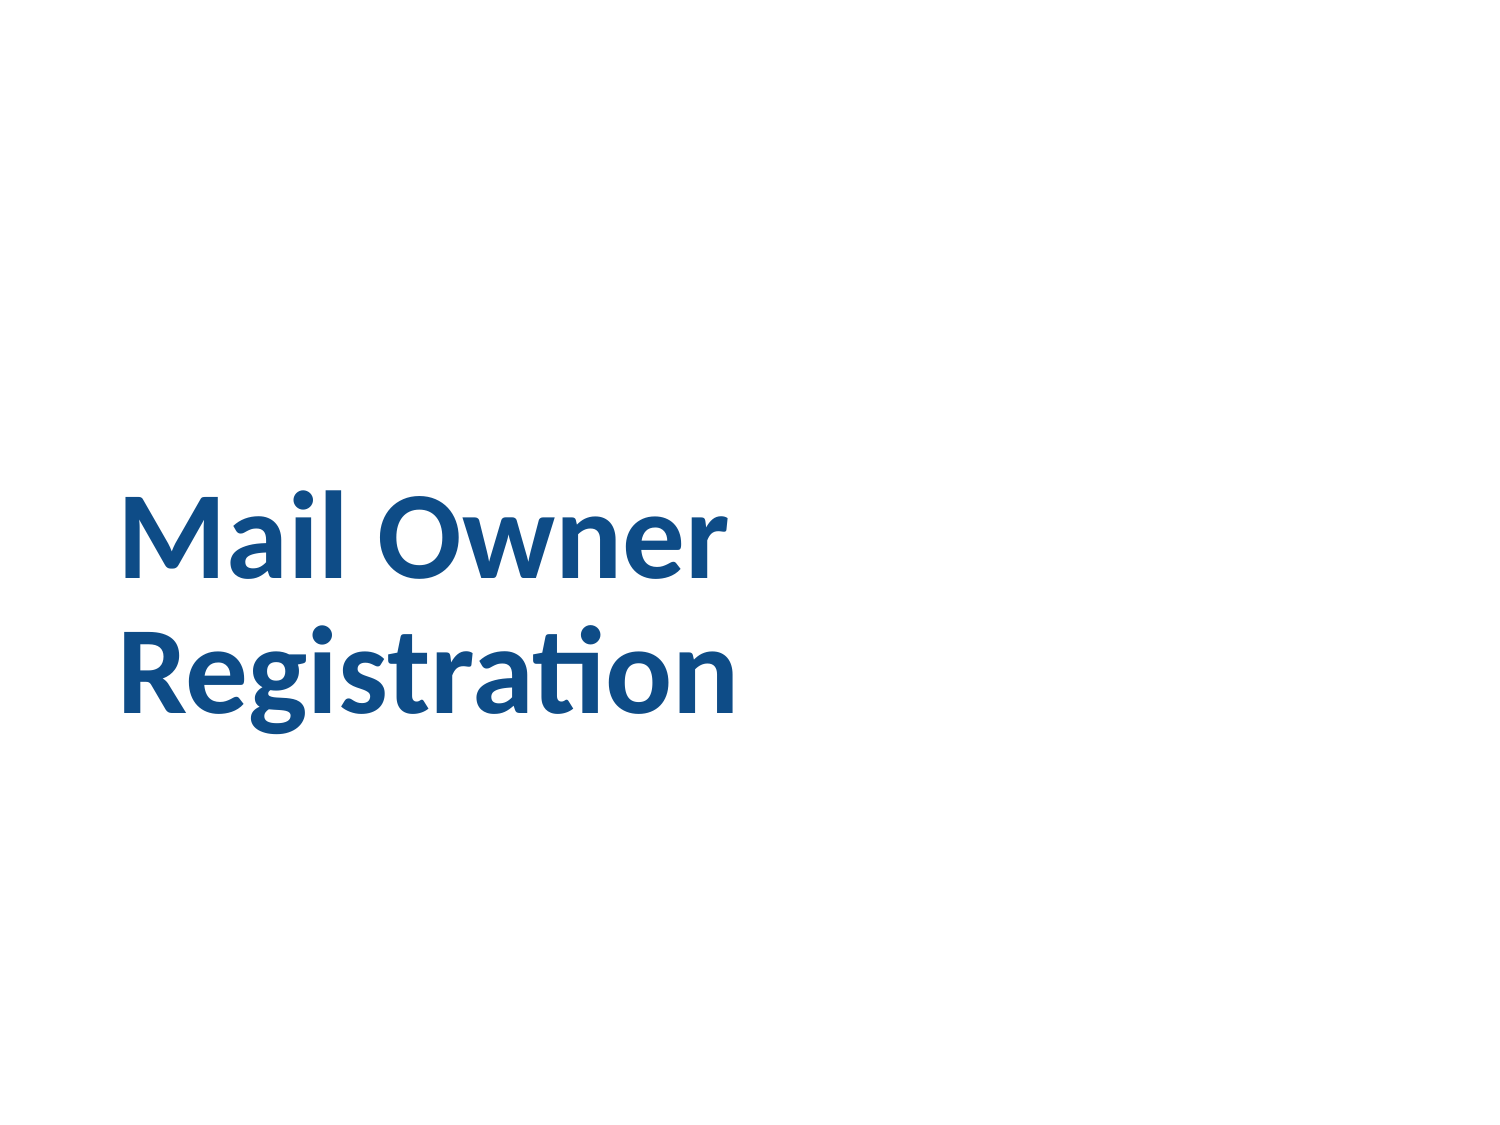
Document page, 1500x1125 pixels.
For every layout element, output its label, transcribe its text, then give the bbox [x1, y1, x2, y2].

title Mail Owner Registration [102, 280, 1397, 749]
